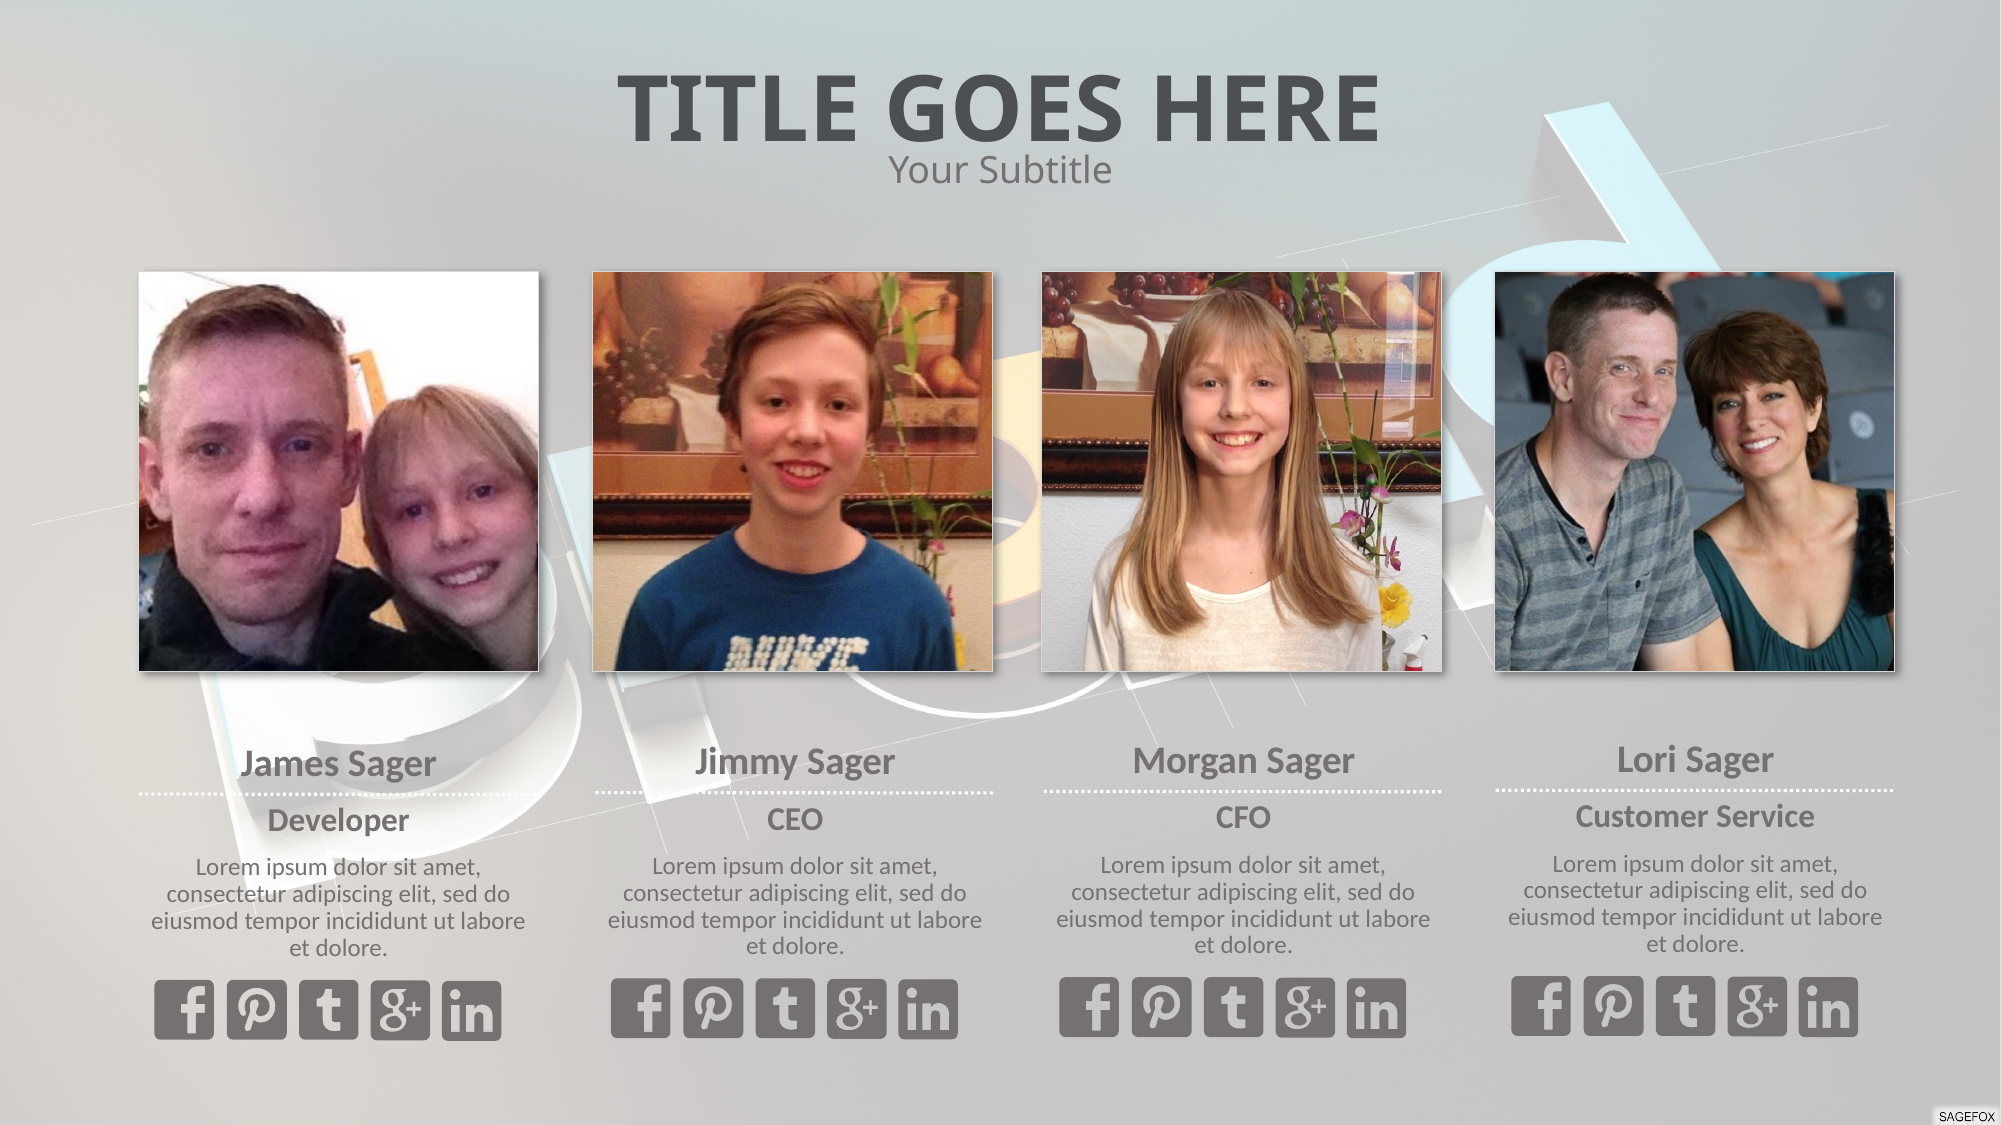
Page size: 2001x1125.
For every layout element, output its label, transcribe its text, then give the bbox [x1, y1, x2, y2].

text_box Developer [163, 799, 514, 842]
text_box James Sager [163, 742, 514, 785]
text_box [1494, 271, 1896, 673]
picture [1936, 1111, 1997, 1125]
text_box Lorem ipsum dolor sit amet, consectetur adipiscing elit, sed do eiusmod tempor incididunt ut labore et dolore. [1495, 850, 1896, 964]
text_box Lorem ipsum dolor sit amet, consectetur adipiscing elit, sed do eiusmod tempor incididunt ut labore et dolore. [138, 854, 539, 968]
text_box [548, 42, 1452, 199]
text_box [1040, 270, 1442, 672]
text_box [610, 978, 958, 1040]
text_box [1059, 977, 1407, 1039]
text_box Jimmy Sager [620, 740, 971, 784]
text_box Lorem ipsum dolor sit amet, consectetur adipiscing elit, sed do eiusmod tempor incididunt ut labore et dolore. [595, 852, 996, 966]
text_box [1511, 976, 1859, 1038]
text_box Customer Service [1520, 796, 1871, 839]
text_box Lorem ipsum dolor sit amet, consectetur adipiscing elit, sed do eiusmod tempor incididunt ut labore et dolore. [1043, 851, 1444, 965]
text_box Morgan Sager [1068, 739, 1419, 782]
text_box CFO [1068, 797, 1419, 840]
text_box Lori Sager [1520, 738, 1871, 781]
text_box [138, 270, 540, 672]
text_box CEO [620, 798, 971, 841]
text_box [591, 270, 993, 672]
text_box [154, 979, 502, 1041]
